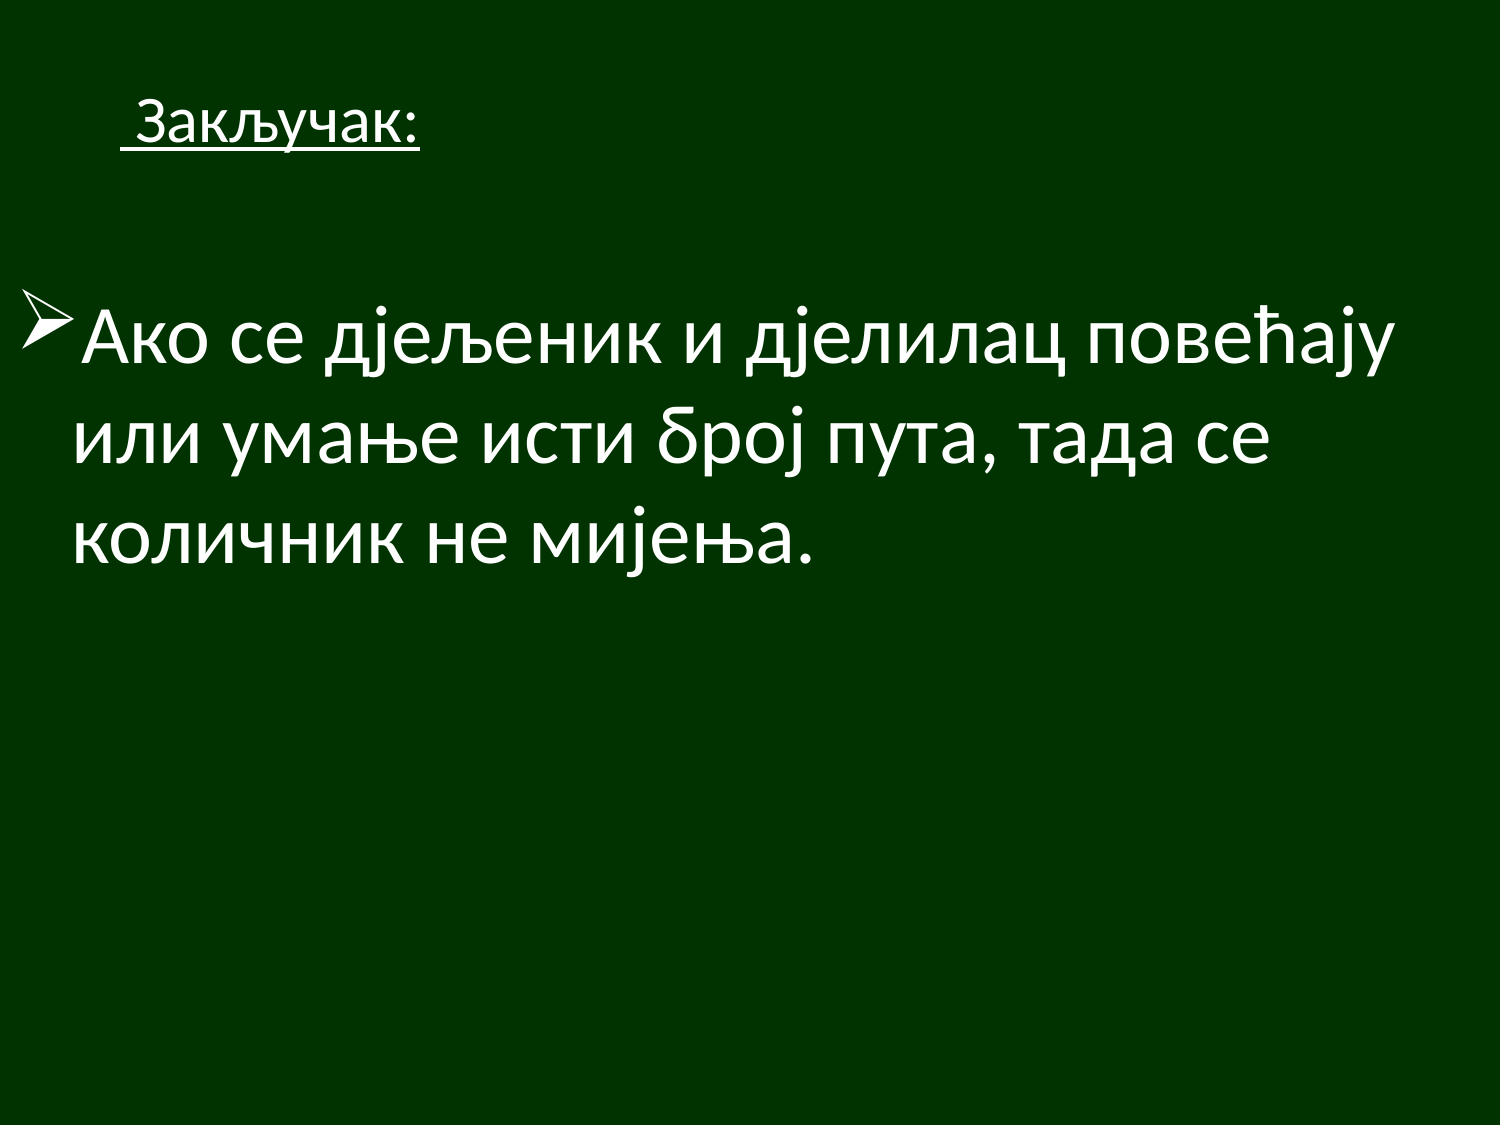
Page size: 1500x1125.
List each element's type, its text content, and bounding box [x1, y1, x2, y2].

title Закључак: [0, 0, 1500, 175]
list Ако се дјељеник и дјелилац повећају или умање исти број пута, тада се количник не мијења. [0, 175, 1500, 1125]
